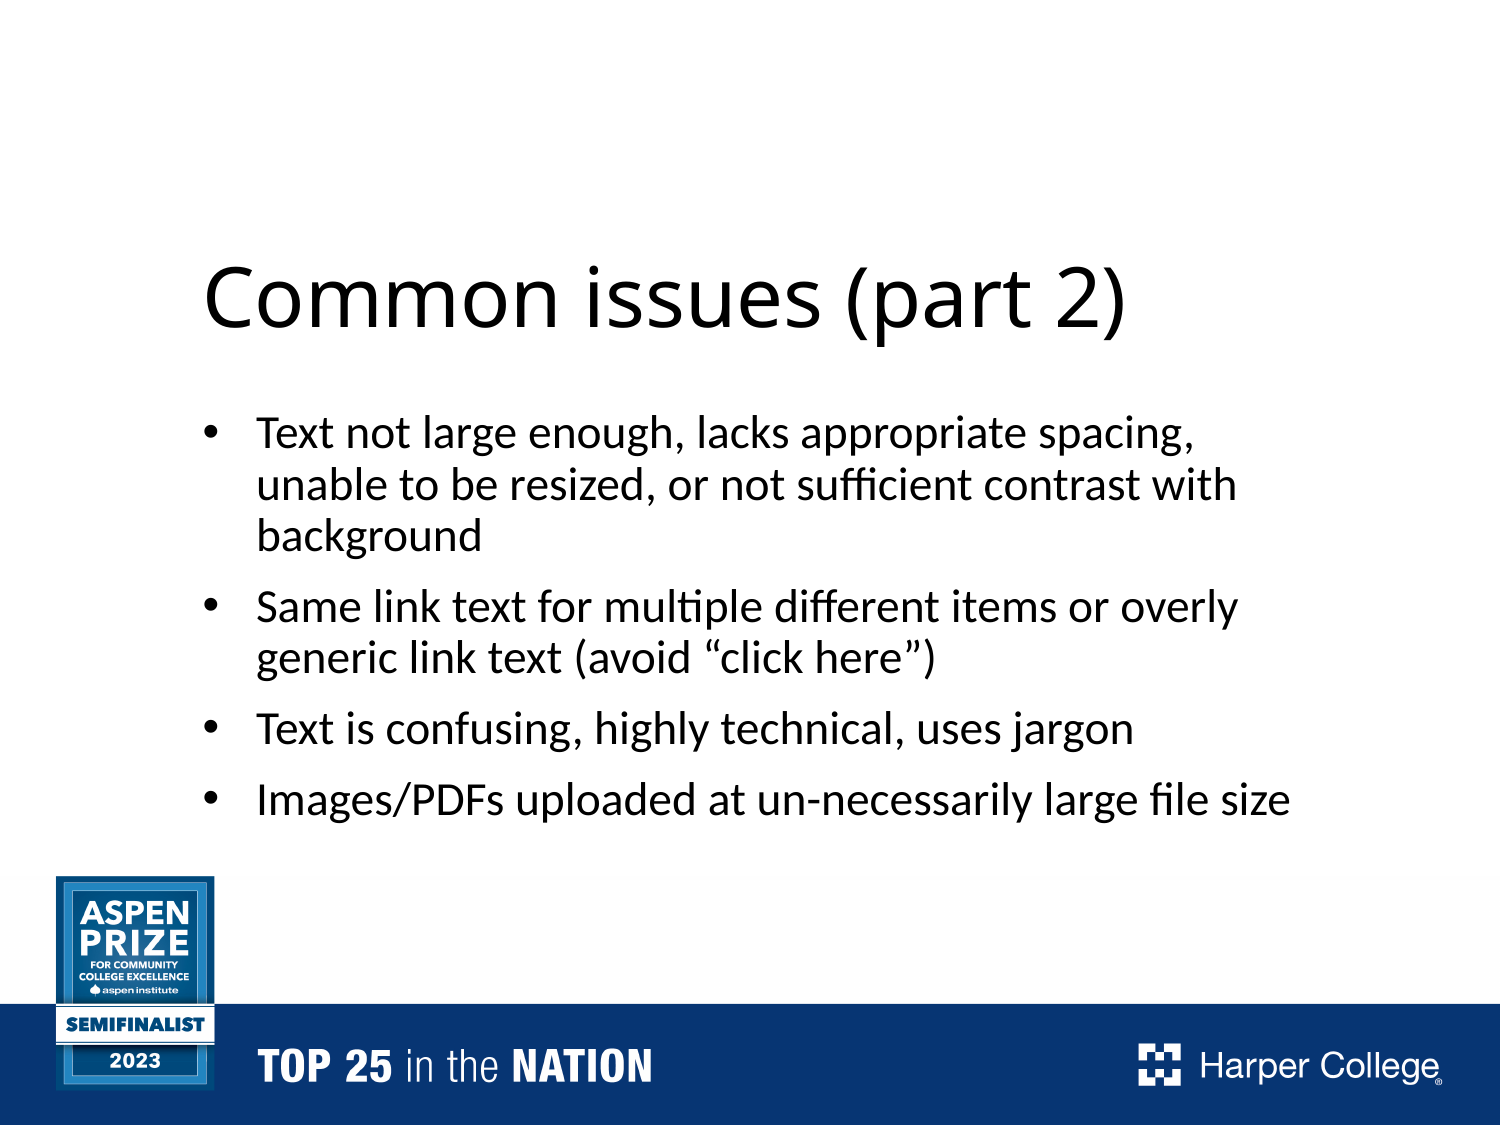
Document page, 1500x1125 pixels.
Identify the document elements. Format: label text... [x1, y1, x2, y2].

picture [0, 876, 1500, 1125]
subtitle Text not large enough, lacks appropriate spacing, unable to be resized, or not sufficient contrast with background Same link text for multiple different items or overly generic link text (avoid “click here”) Text is confusing, highly technical, uses jargon Images/PDFs uploaded at un-necessarily large file size [187, 400, 1313, 863]
title Common issues (part 2) [187, 184, 1313, 353]
